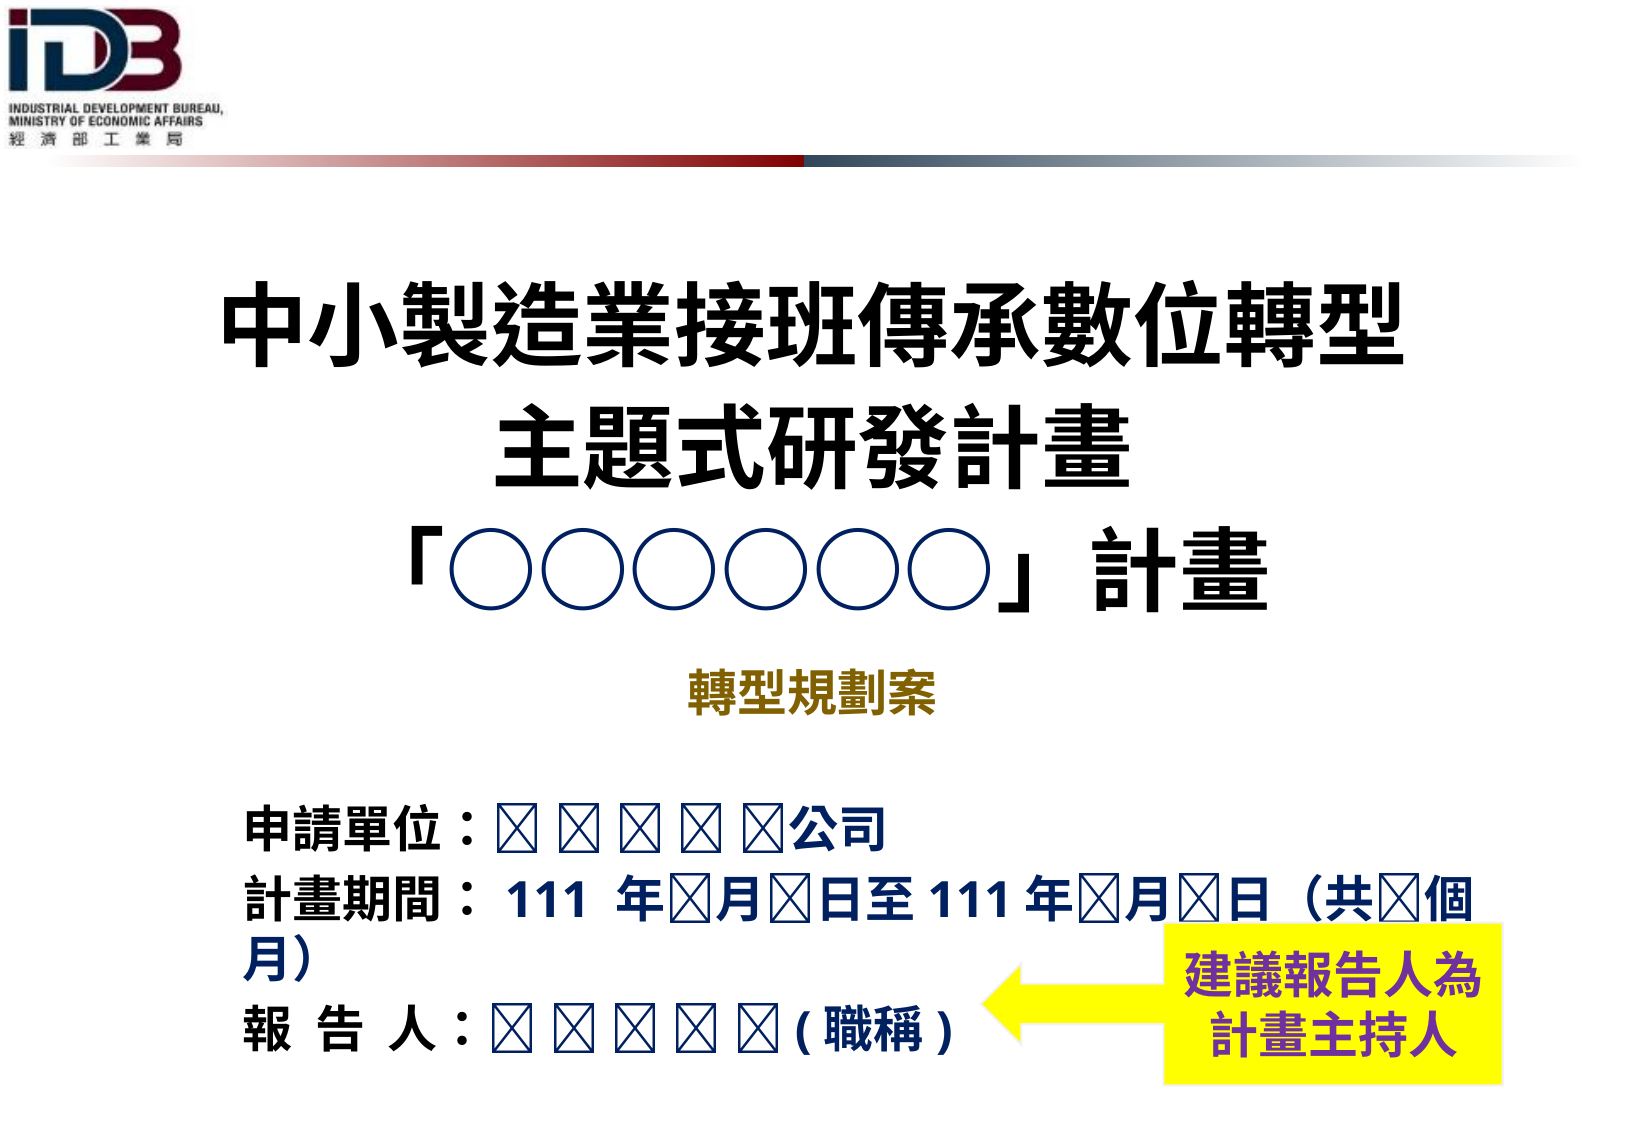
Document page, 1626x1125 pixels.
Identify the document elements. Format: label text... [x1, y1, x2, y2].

text_box 轉型規劃案 [672, 654, 953, 729]
picture [4, 5, 228, 149]
text_box 申請單位：    公司 計畫期間：111 年月日至111年月日（共個月） 報 告 人：    (職稱) [228, 790, 1561, 964]
text_box 建議報告人為計畫主持人 [979, 921, 1504, 1087]
text_box 中小製造業接班傳承數位轉型 主題式研發計畫 「○○○○○○」計畫 [154, 260, 1471, 630]
